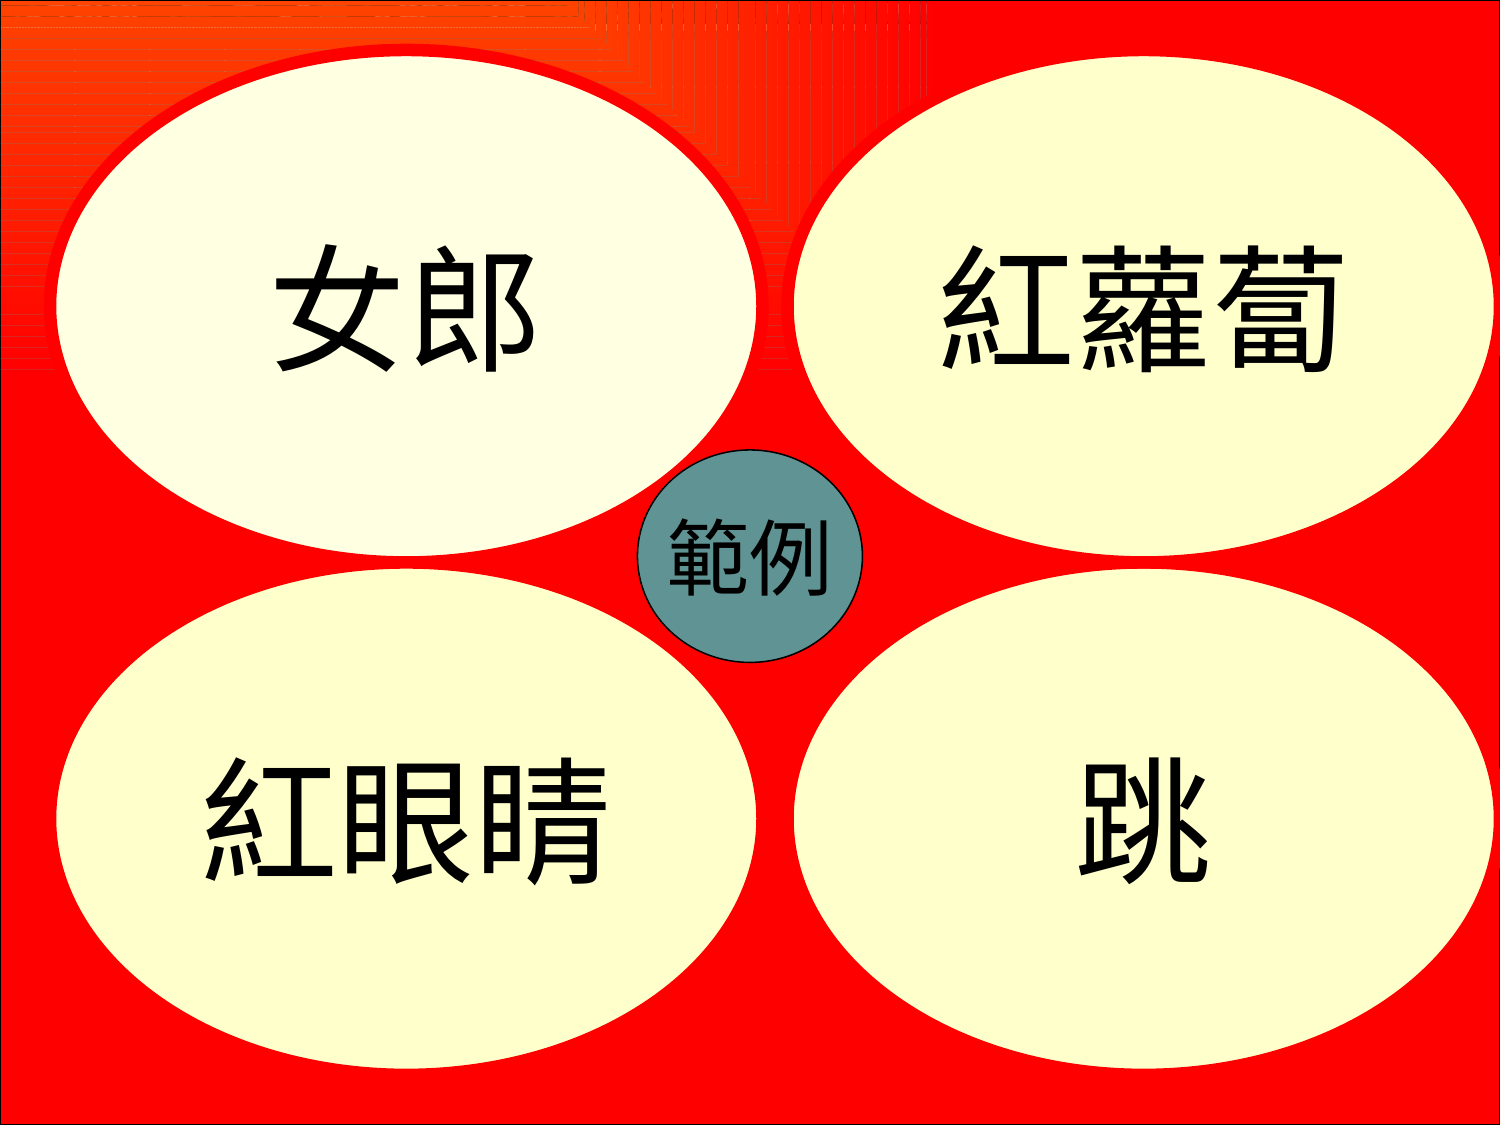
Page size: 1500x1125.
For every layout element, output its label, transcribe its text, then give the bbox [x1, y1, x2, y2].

text_box 女郎 [50, 49, 763, 562]
text_box 紅蘿蔔 [787, 49, 1500, 563]
text_box 紅眼睛 [50, 562, 763, 1075]
text_box 範例 [637, 449, 863, 663]
text_box 跳 [787, 562, 1500, 1075]
text_box [0, 0, 1500, 1125]
